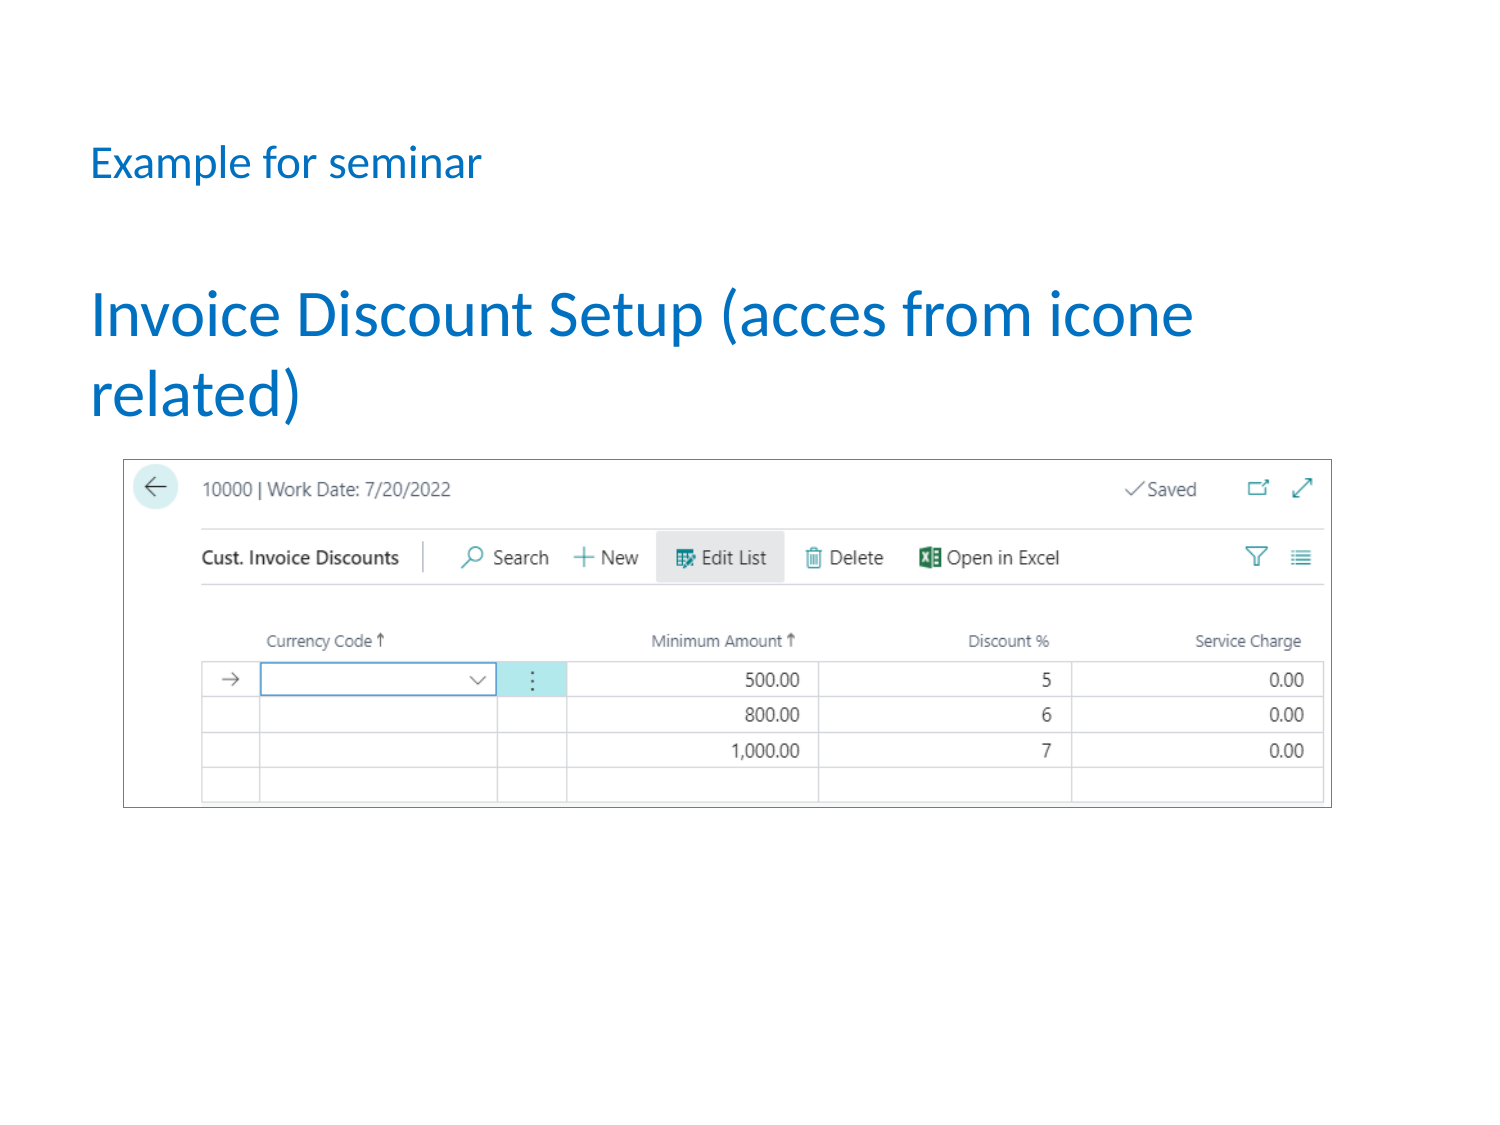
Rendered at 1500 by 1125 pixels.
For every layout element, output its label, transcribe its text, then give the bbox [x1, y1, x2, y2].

picture [123, 459, 1332, 808]
list Invoice Discount Setup (acces from icone related) [75, 262, 1425, 1005]
title Example for seminar [75, 66, 1425, 254]
